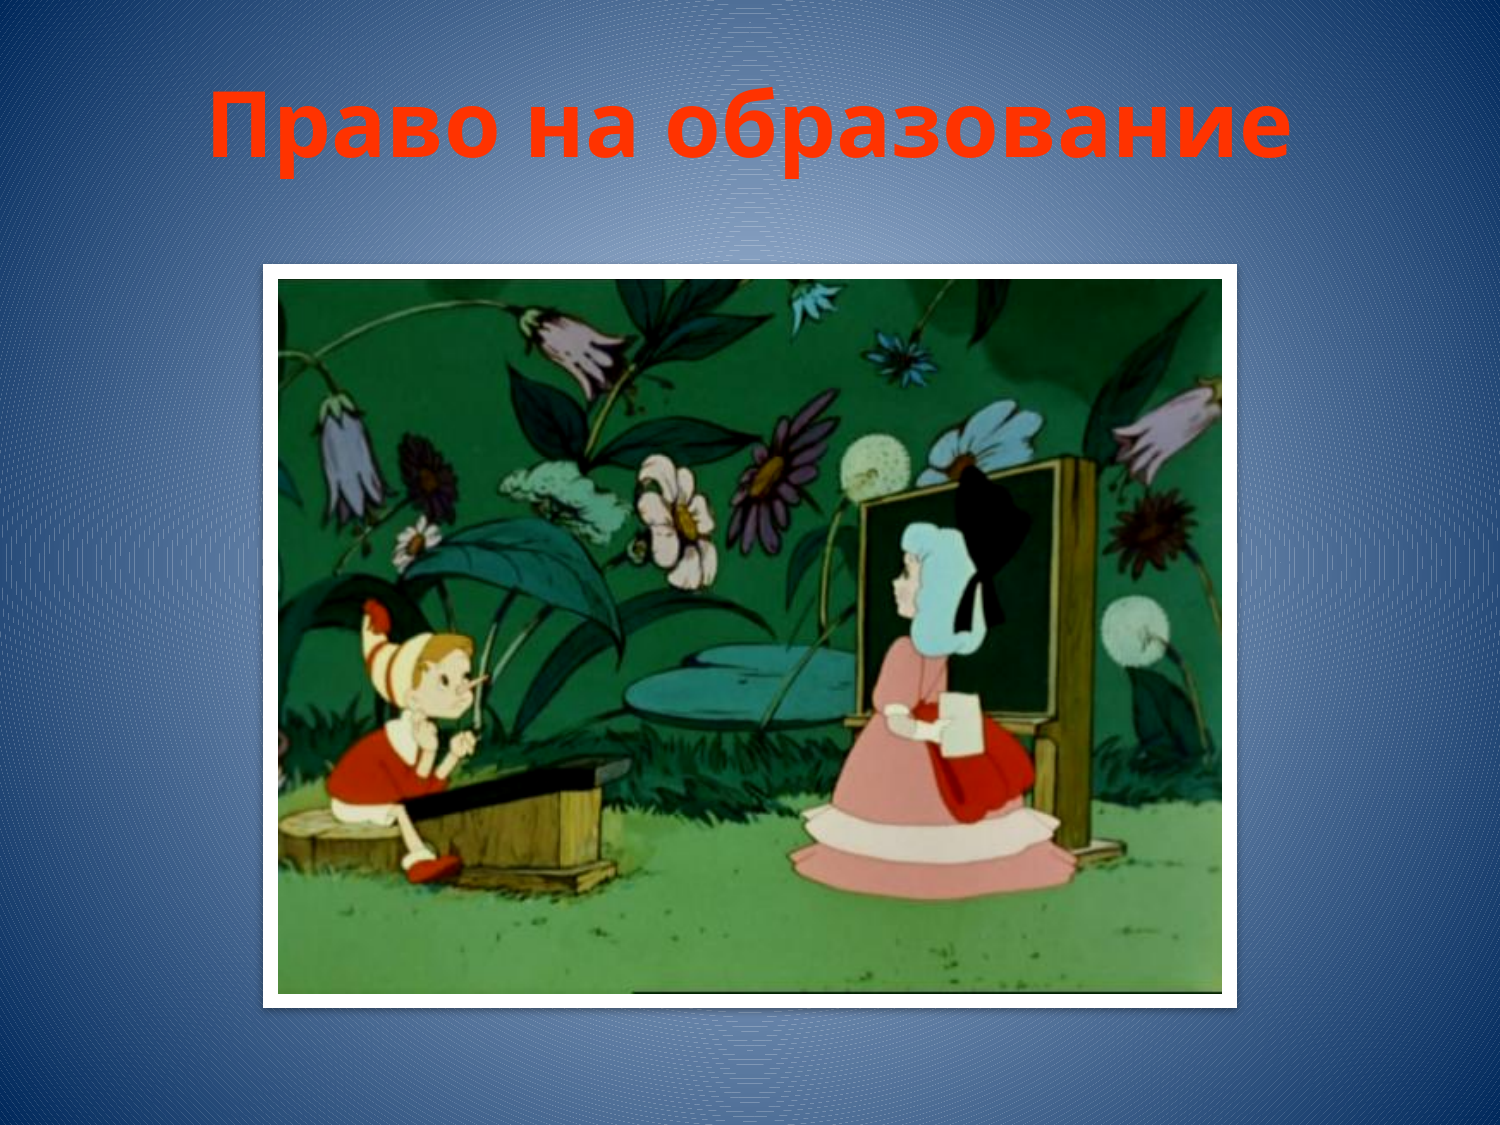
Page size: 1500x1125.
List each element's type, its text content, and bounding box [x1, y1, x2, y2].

text_box Право на образование [105, 58, 1418, 184]
picture [277, 278, 1223, 994]
